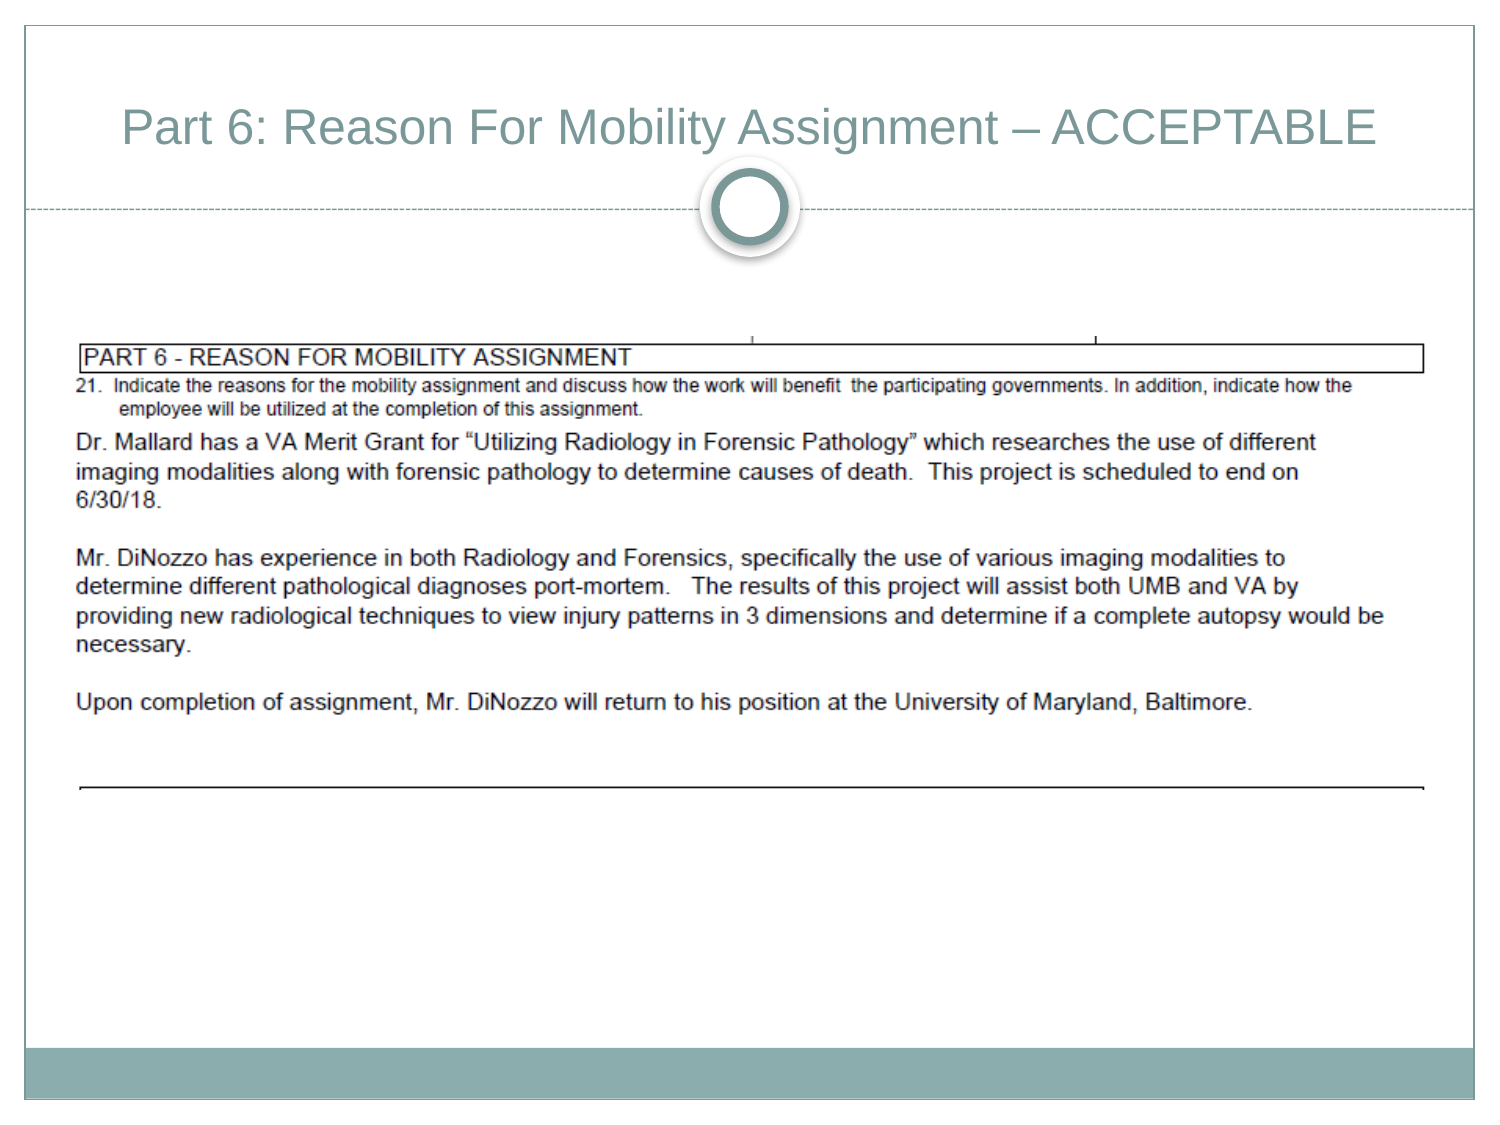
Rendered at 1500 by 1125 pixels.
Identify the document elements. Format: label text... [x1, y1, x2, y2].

picture [75, 336, 1426, 790]
title Part 6: Reason For Mobility Assignment – ACCEPTABLE [49, 37, 1450, 162]
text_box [75, 336, 1425, 789]
